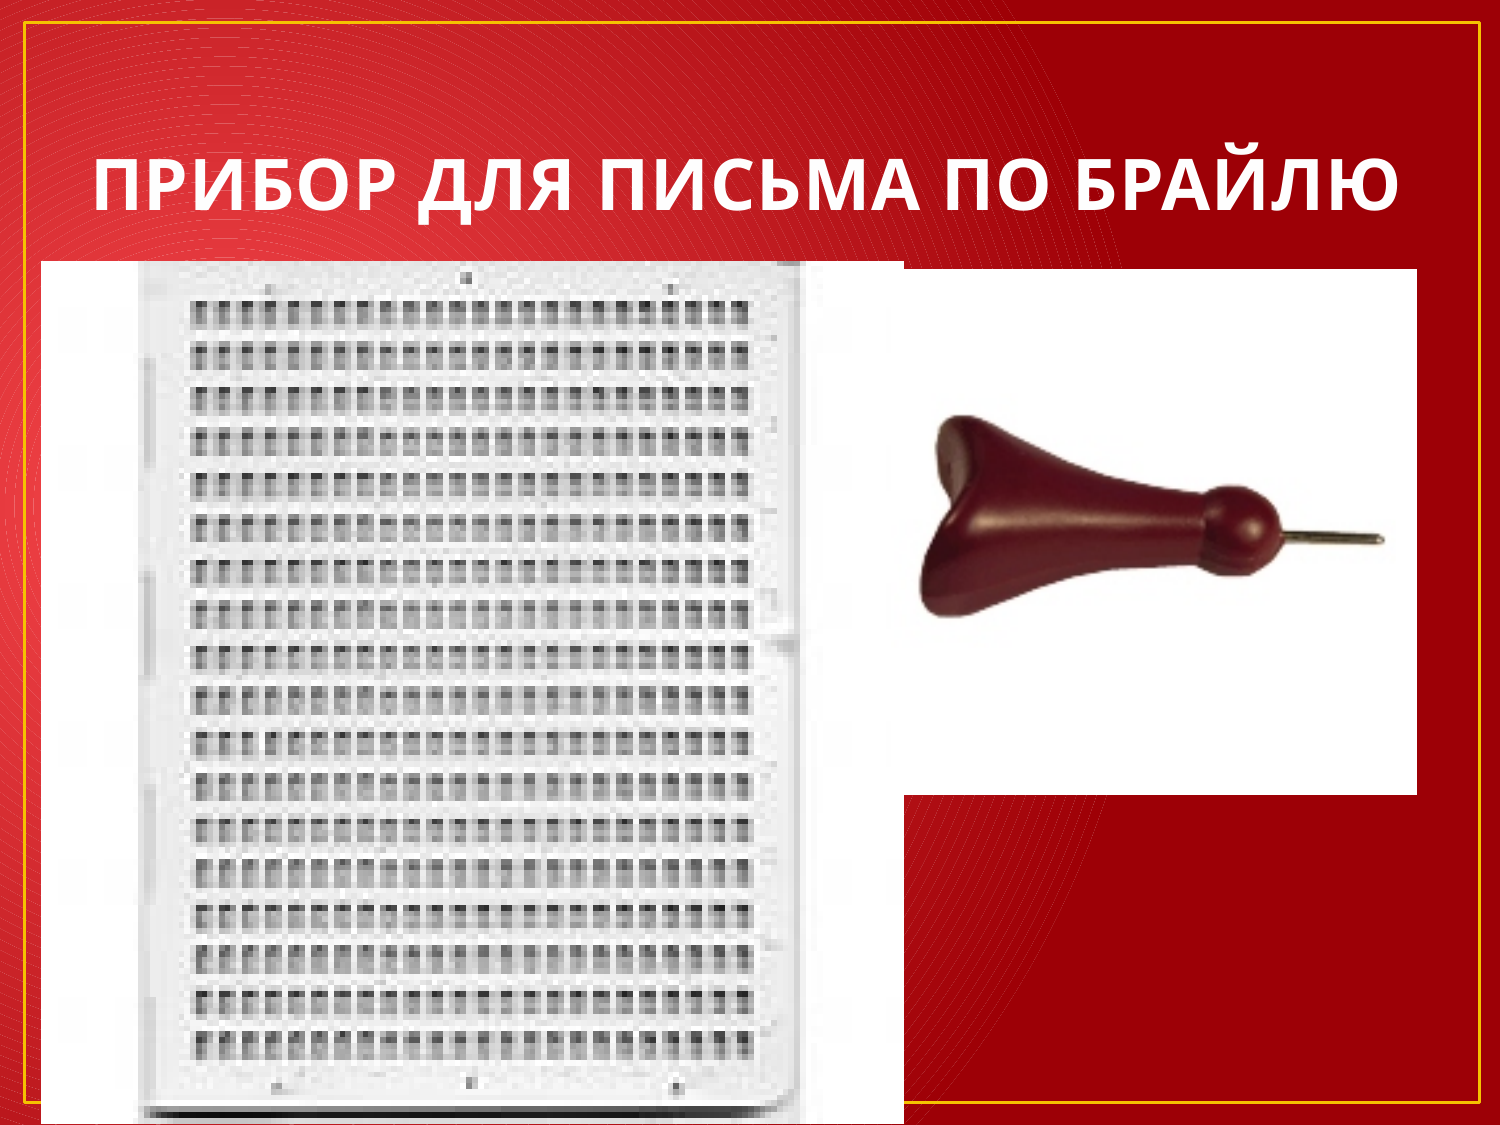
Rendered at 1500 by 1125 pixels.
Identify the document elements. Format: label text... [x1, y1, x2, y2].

title ПРИБОР ДЛЯ ПИСЬМА ПО БРАЙЛЮ [75, 45, 1425, 233]
picture [891, 269, 1417, 796]
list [40, 261, 904, 1124]
